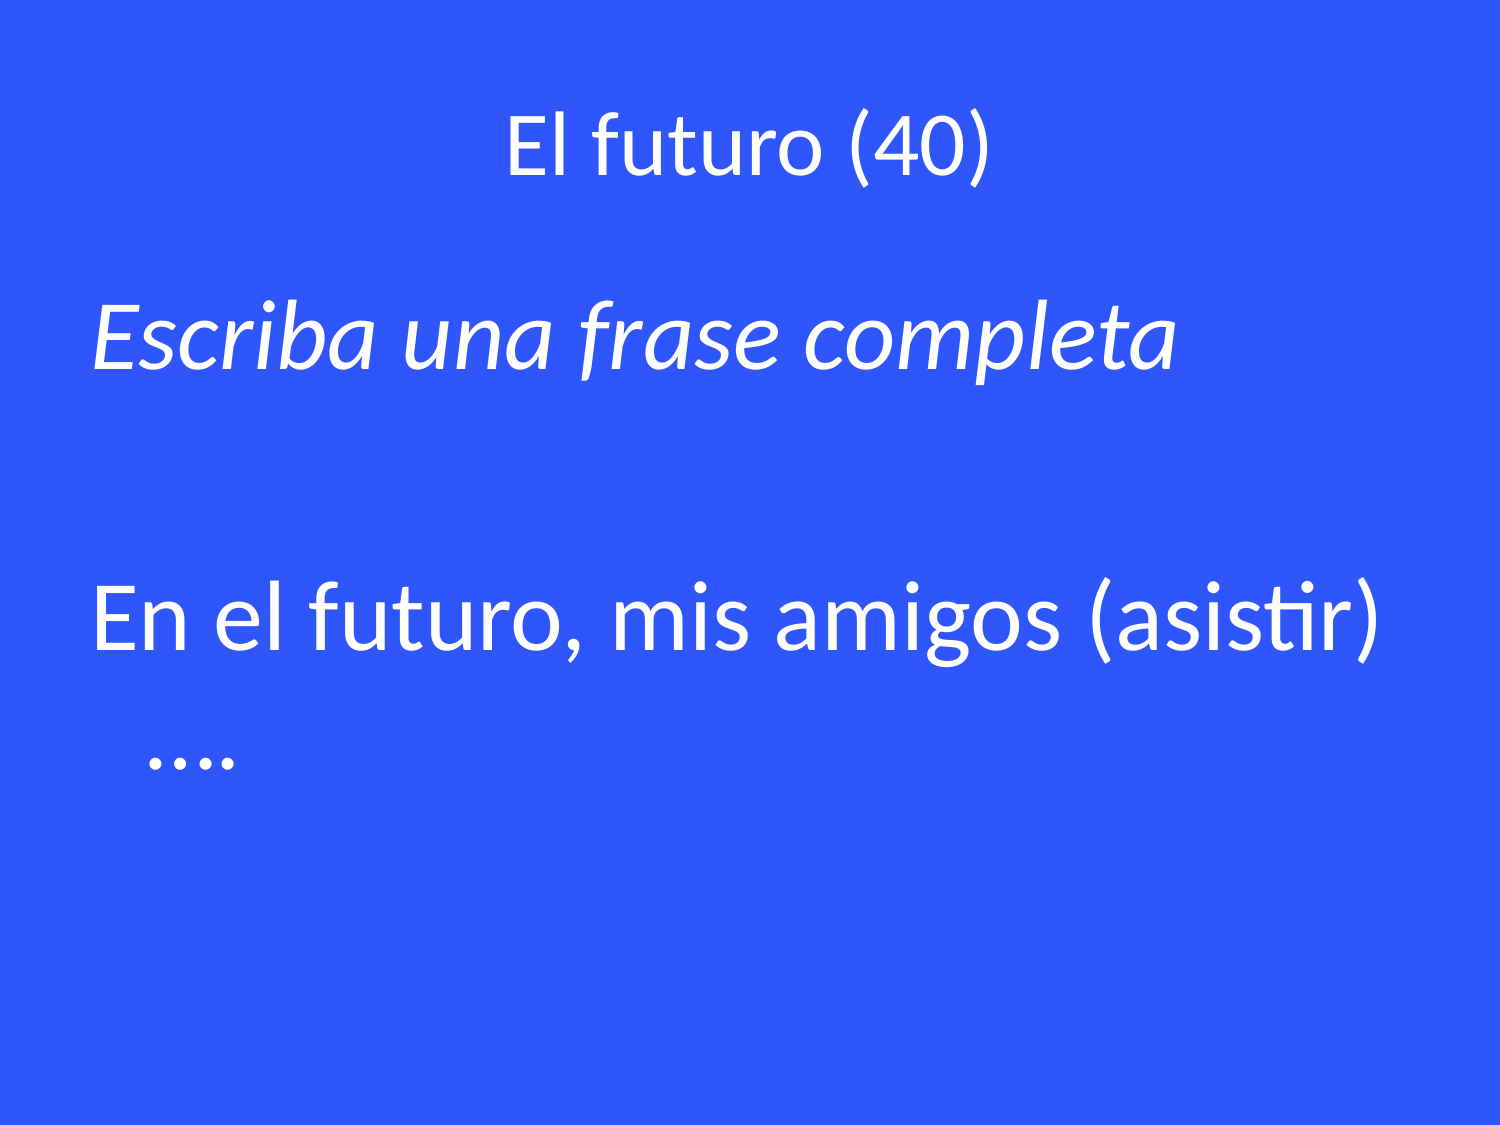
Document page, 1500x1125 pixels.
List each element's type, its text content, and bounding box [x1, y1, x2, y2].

title El futuro (40) [75, 45, 1425, 233]
list Escriba una frase completa En el futuro, mis amigos (asistir)…. [75, 262, 1425, 1005]
